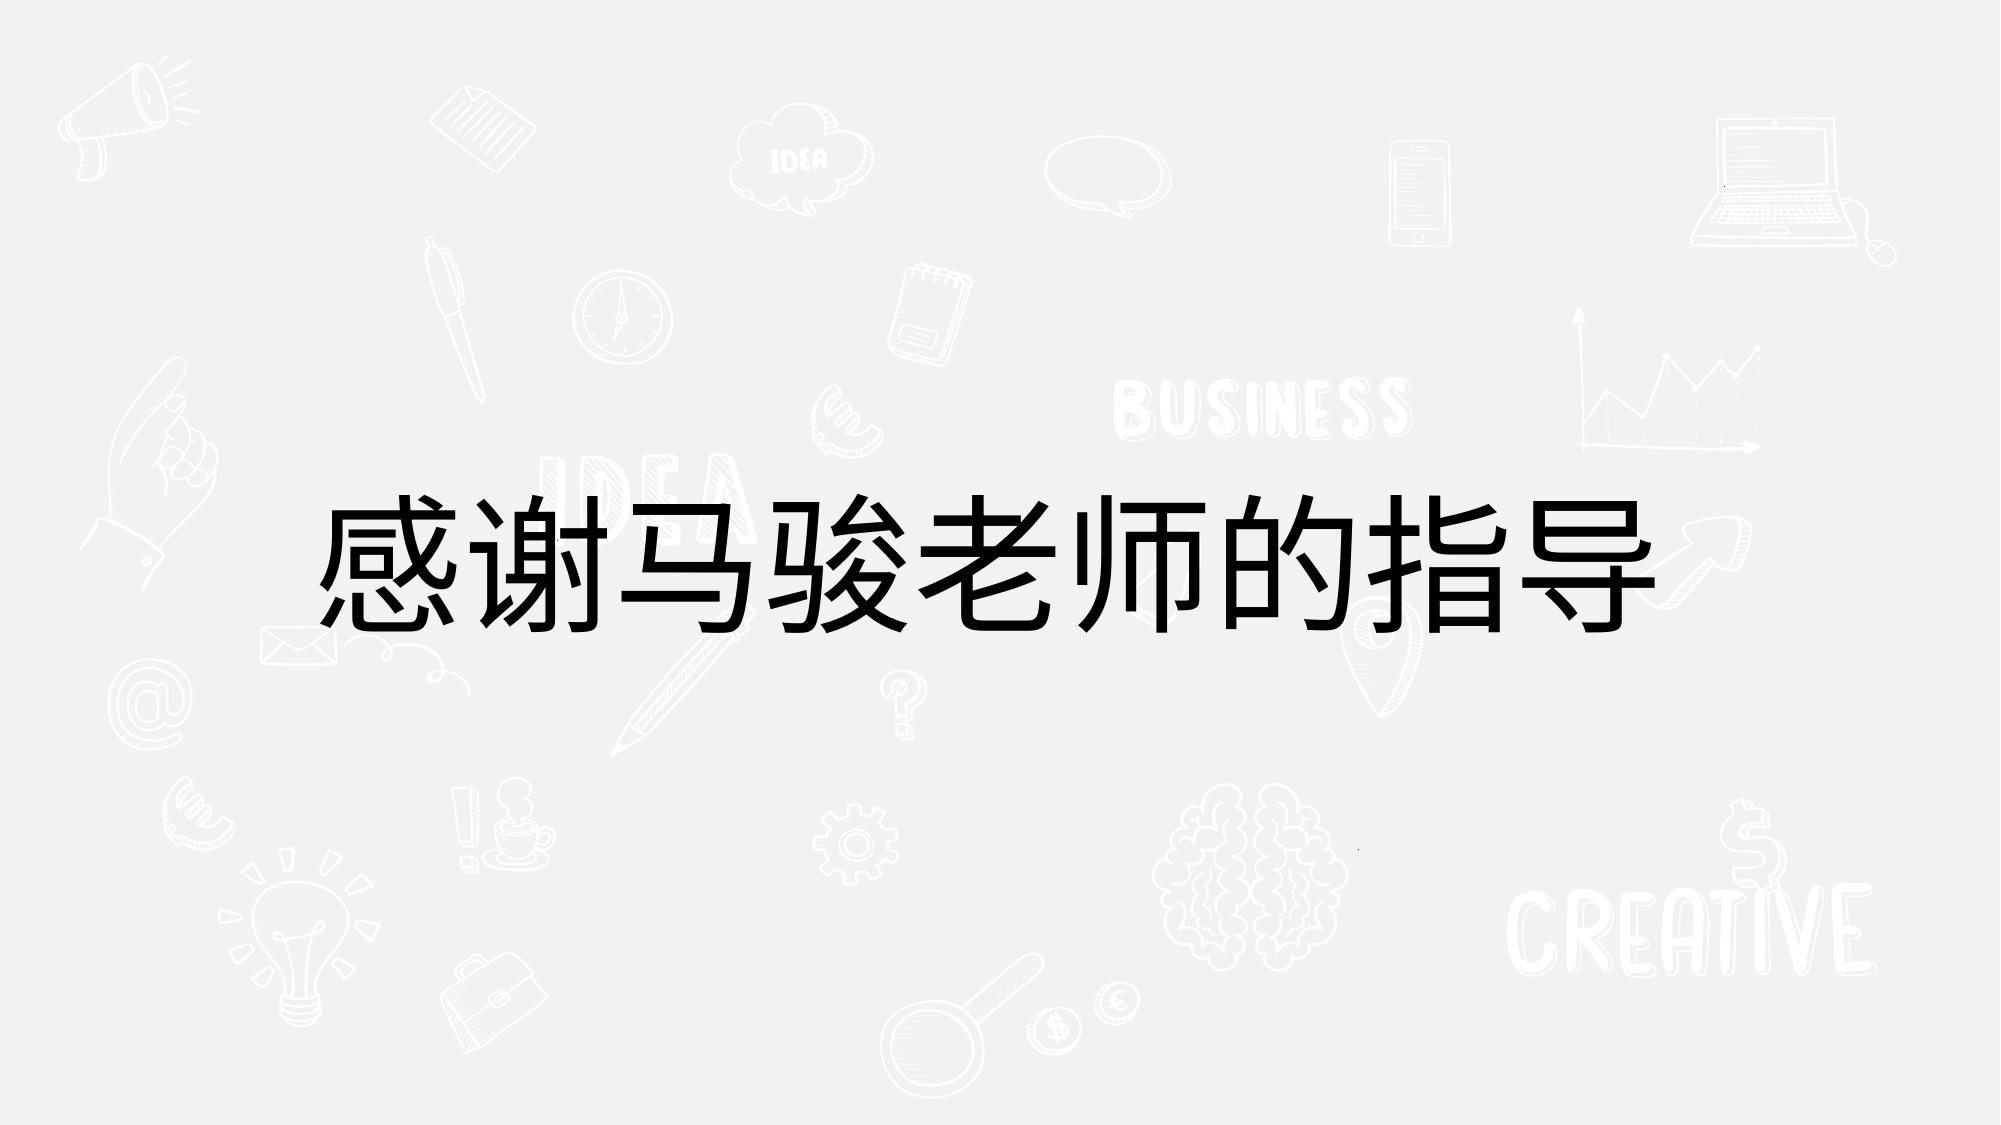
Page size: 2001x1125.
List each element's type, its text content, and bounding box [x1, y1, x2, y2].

text_box 感谢马骏老师的指导 [298, 463, 1777, 659]
